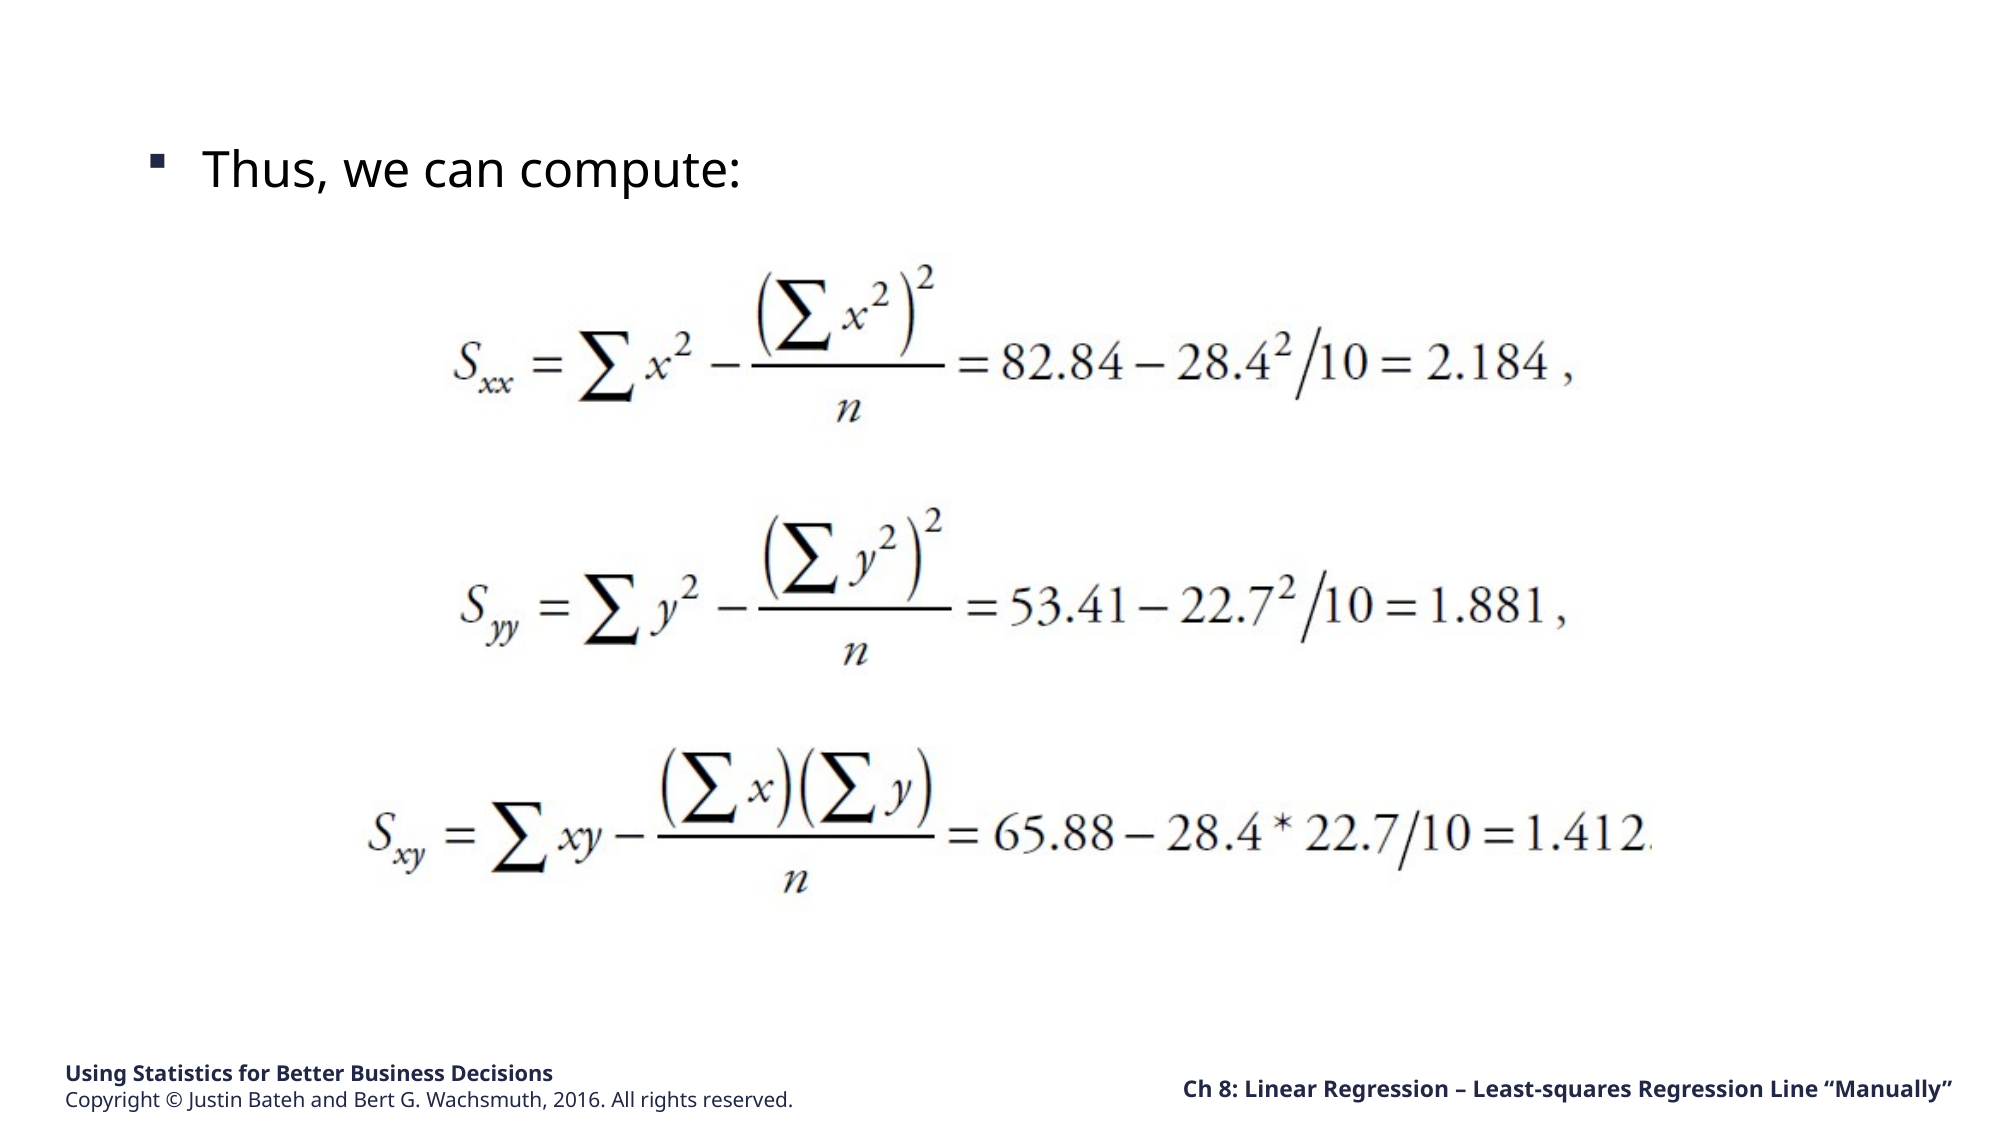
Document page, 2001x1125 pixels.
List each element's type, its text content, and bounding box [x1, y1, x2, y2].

list Thus, we can compute: [120, 130, 1880, 234]
picture [347, 252, 1653, 932]
text_box Ch 8: Linear Regression – Least-squares Regression Line “Manually” [975, 1067, 1968, 1110]
